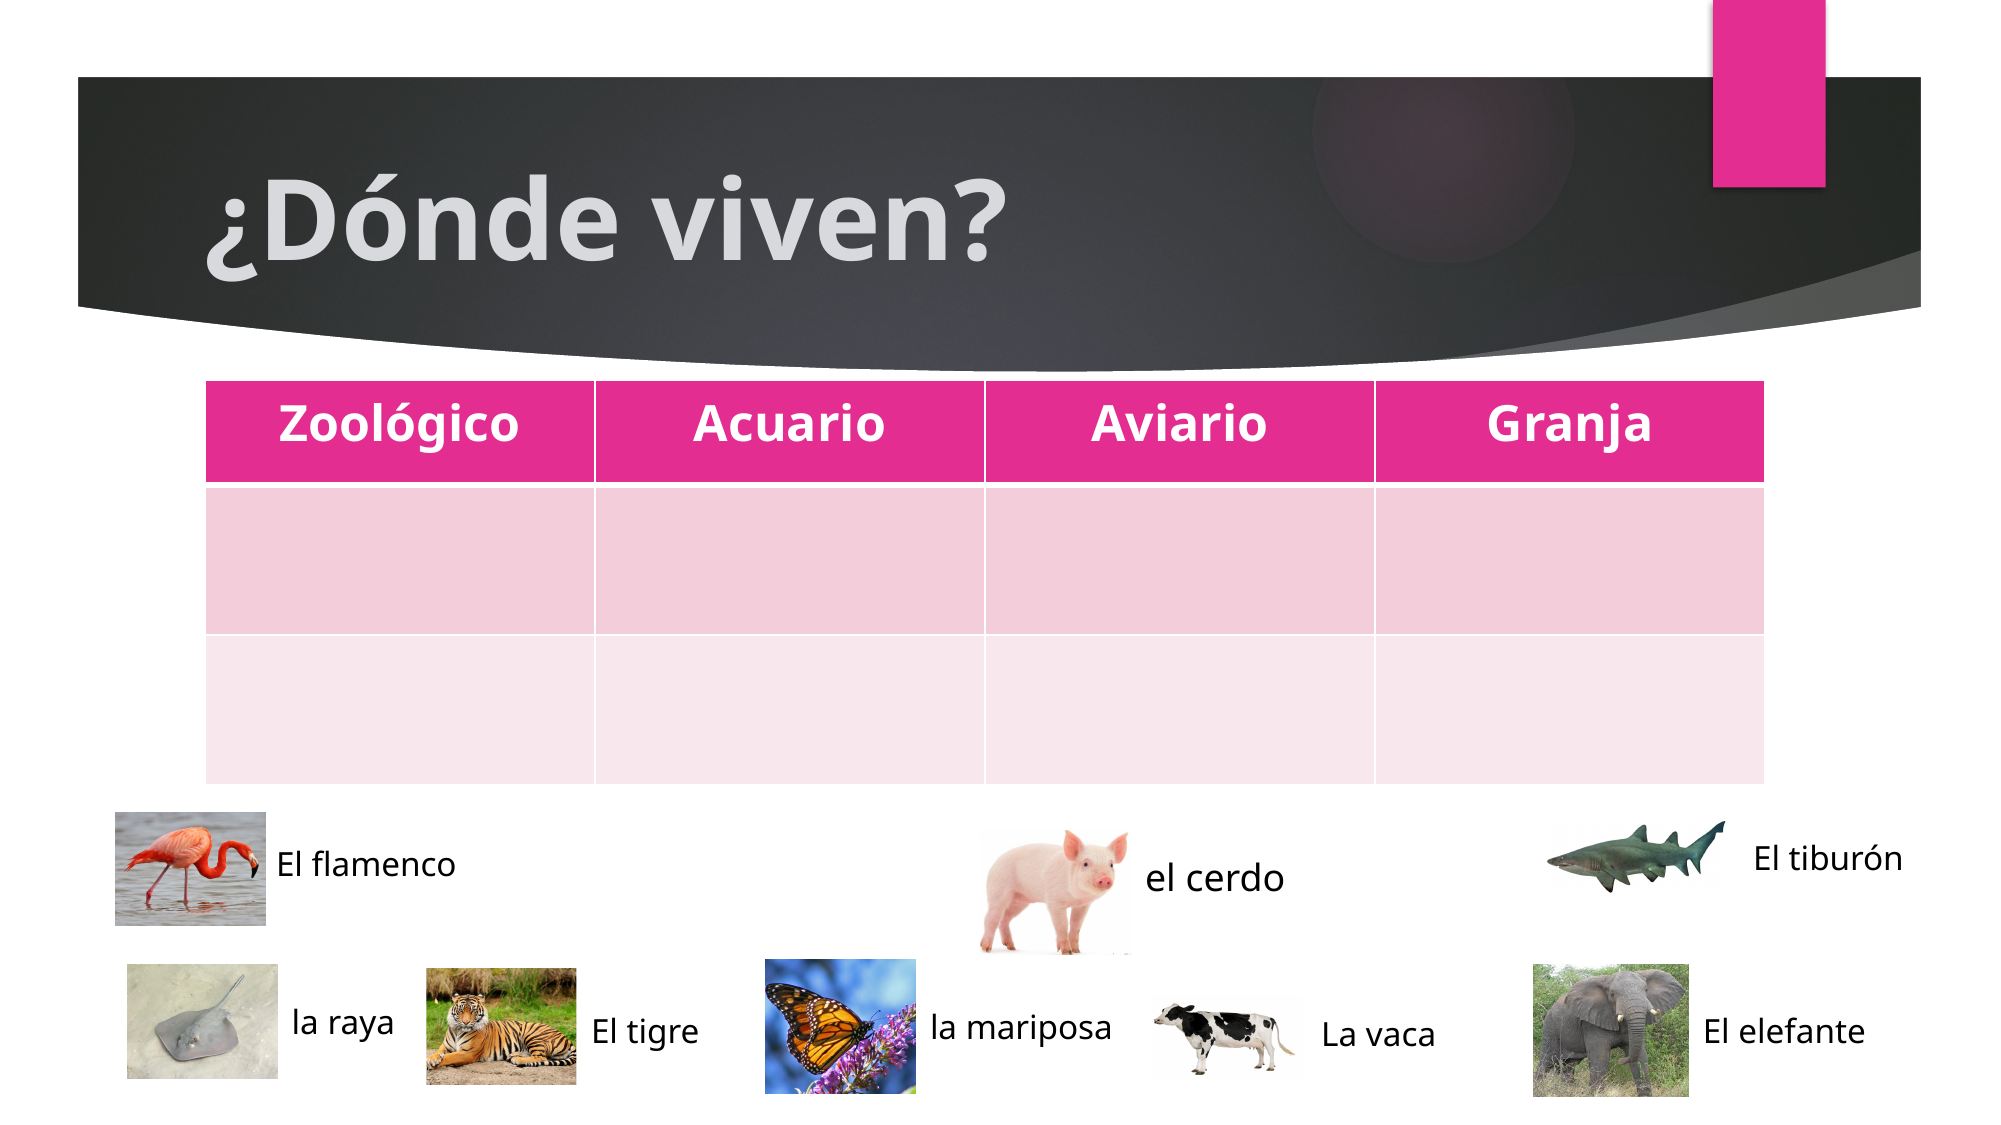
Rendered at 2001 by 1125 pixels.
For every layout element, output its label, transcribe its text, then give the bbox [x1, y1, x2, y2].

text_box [979, 830, 1326, 955]
table_cell [596, 636, 984, 784]
table_header Acuario [596, 381, 984, 482]
table_cell [206, 488, 594, 634]
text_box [1546, 820, 1934, 894]
table_cell [596, 488, 984, 634]
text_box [765, 959, 1141, 1095]
table_cell [1376, 636, 1764, 784]
title ¿Dónde viven? [189, 155, 1627, 275]
table_cell [986, 636, 1374, 784]
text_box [1532, 964, 1907, 1098]
table_header Zoológico [206, 381, 594, 482]
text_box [127, 964, 428, 1080]
table_cell [986, 488, 1374, 634]
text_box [1152, 994, 1472, 1079]
table_cell [206, 636, 594, 784]
table_header Granja [1376, 381, 1764, 482]
table_header Aviario [986, 381, 1374, 482]
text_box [115, 812, 502, 926]
table_cell [1376, 488, 1764, 634]
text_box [426, 968, 727, 1086]
